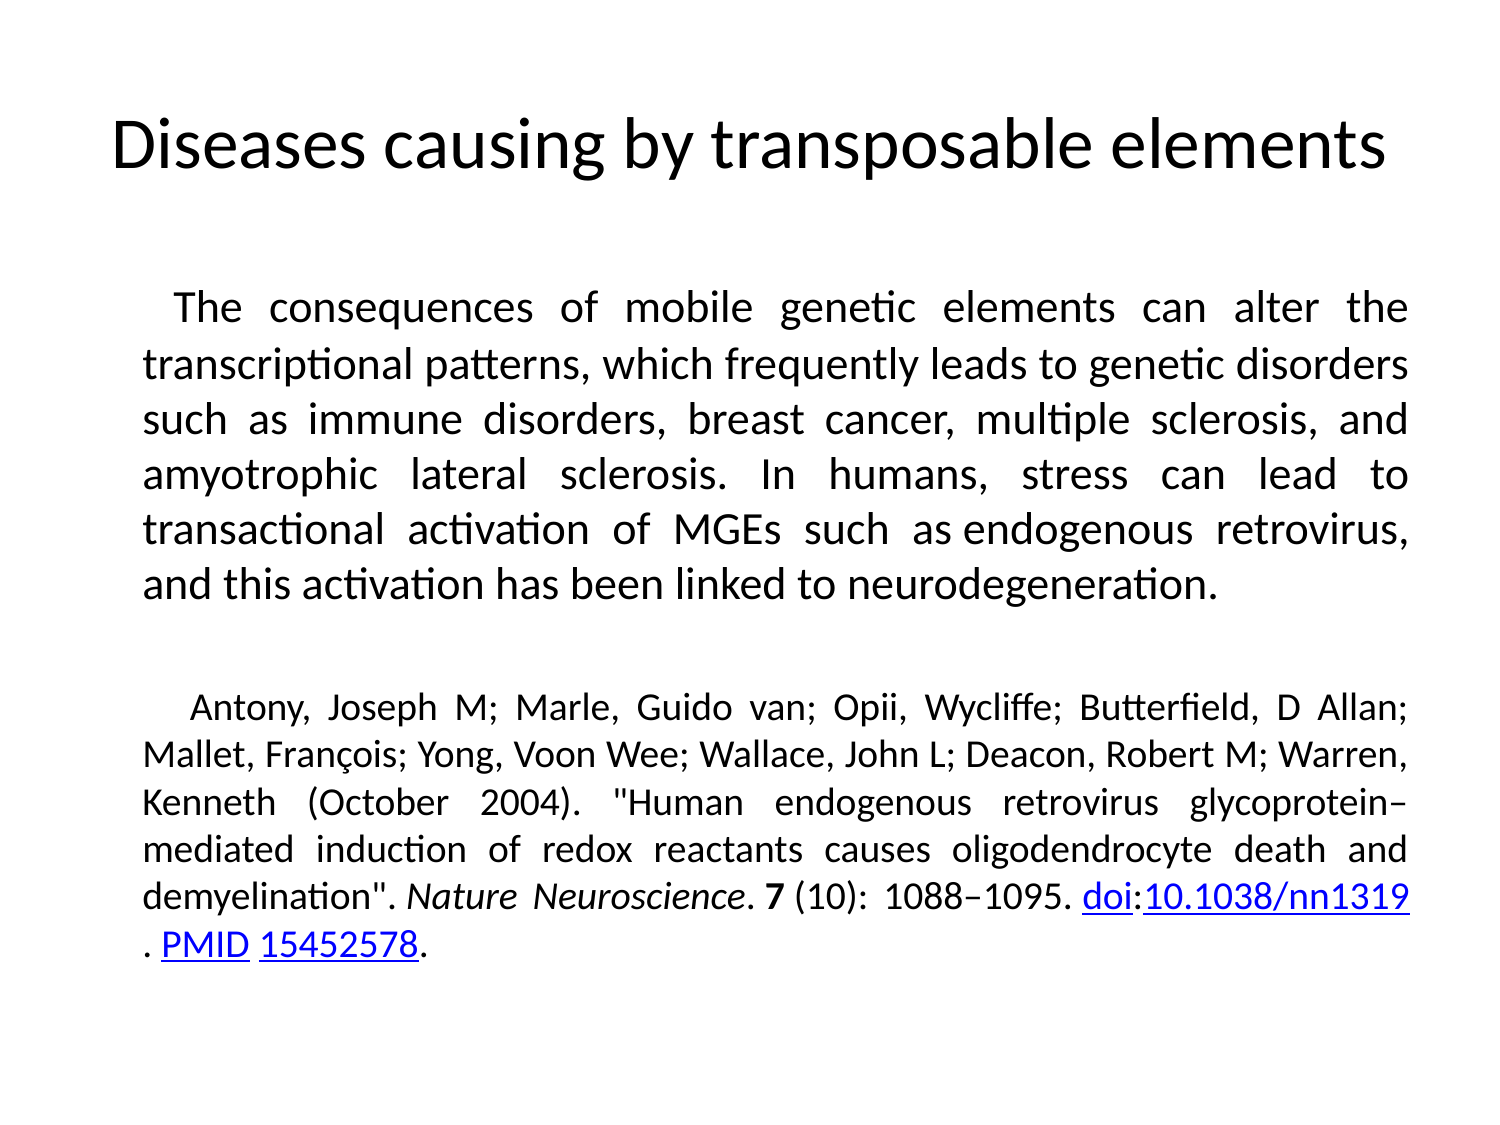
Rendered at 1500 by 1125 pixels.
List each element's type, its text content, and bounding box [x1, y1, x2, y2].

title Diseases causing by transposable elements [75, 45, 1425, 233]
list The consequences of mobile genetic elements can alter the transcriptional patterns, which frequently leads to genetic disorders such as immune disorders, breast cancer, multiple sclerosis, and amyotrophic lateral sclerosis. In humans, stress can lead to transactional activation of MGEs such as endogenous retrovirus, and this activation has been linked to neurodegeneration. Antony, Joseph M; Marle, Guido van; Opii, Wycliffe; Butterfield, D Allan; Mallet, François; Yong, Voon Wee; Wallace, John L; Deacon, Robert M; Warren, Kenneth (October 2004). "Human endogenous retrovirus glycoprotein–mediated induction of redox reactants causes oligodendrocyte death and demyelination". Nature Neuroscience. 7 (10): 1088–1095. doi:10.1038/nn1319. PMID 15452578. [75, 262, 1425, 1005]
